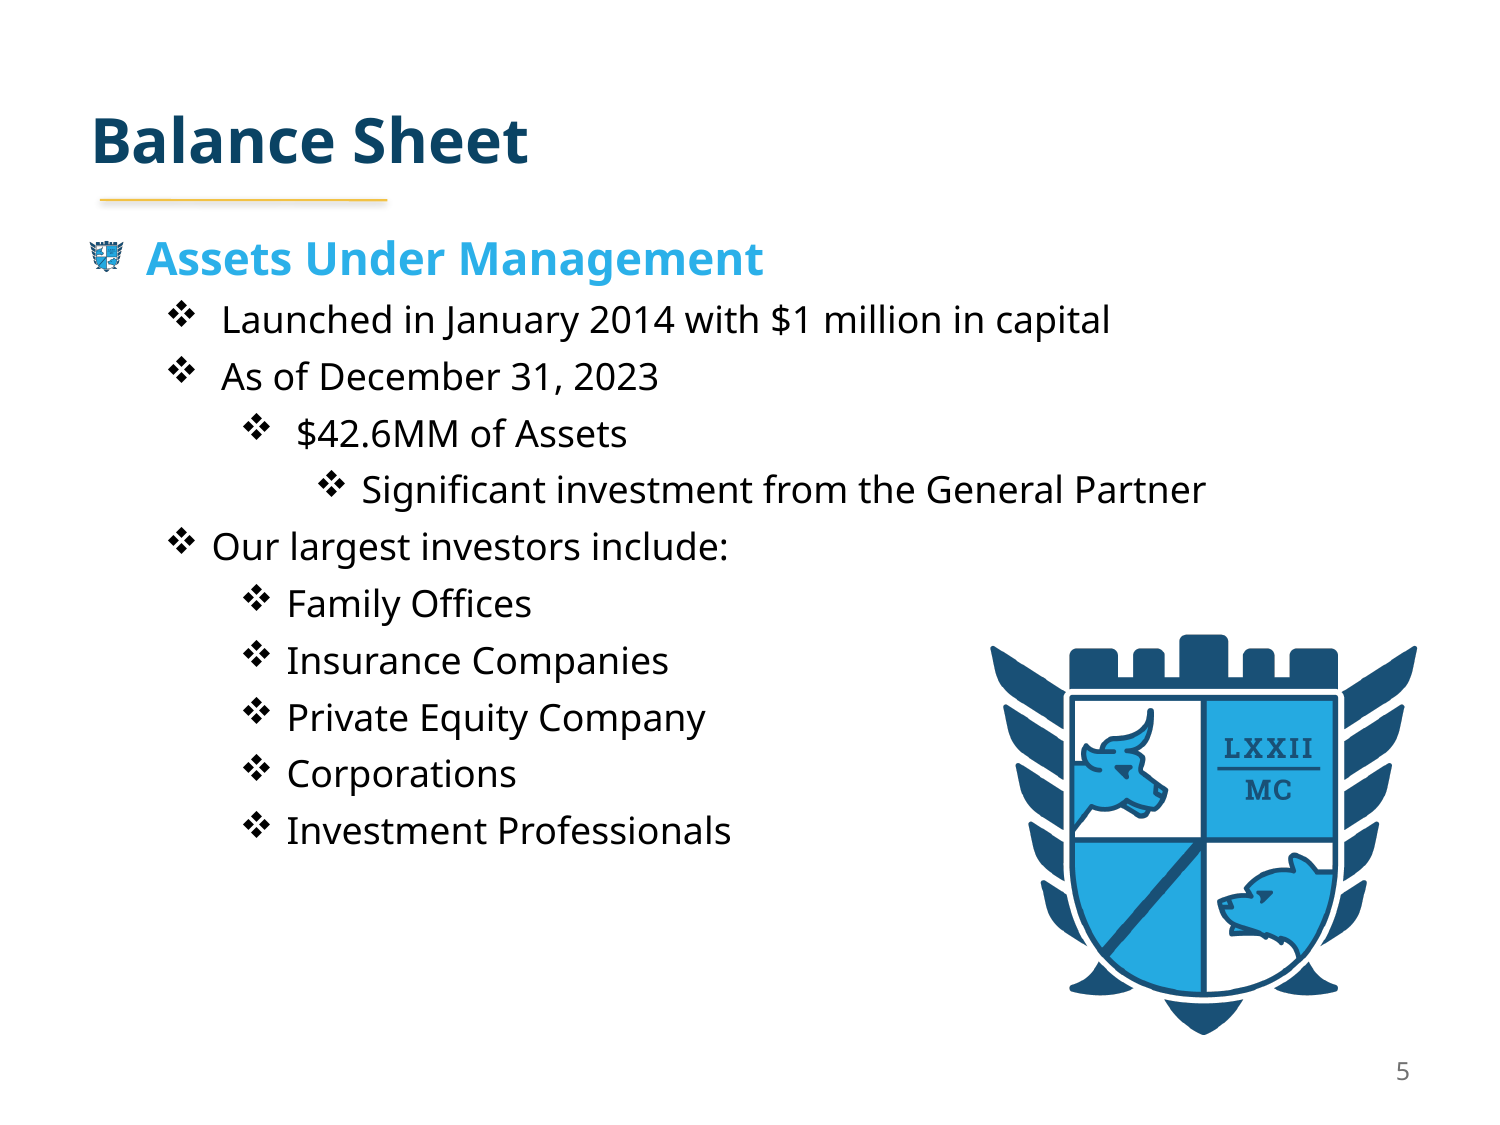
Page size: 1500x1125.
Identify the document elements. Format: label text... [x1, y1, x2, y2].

picture [981, 622, 1426, 1048]
picture [89, 240, 122, 273]
slide_number 5 [1074, 1055, 1425, 1103]
text_box Assets Under Management Launched in January 2014 with $1 million in capital As of December 31, 2023 $42.6MM of Assets Significant investment from the General Partner Our largest investors include: Family Offices Insurance Companies Private Equity Company Corporations Investment Professionals [75, 232, 1300, 917]
title Balance Sheet [75, 45, 1425, 233]
